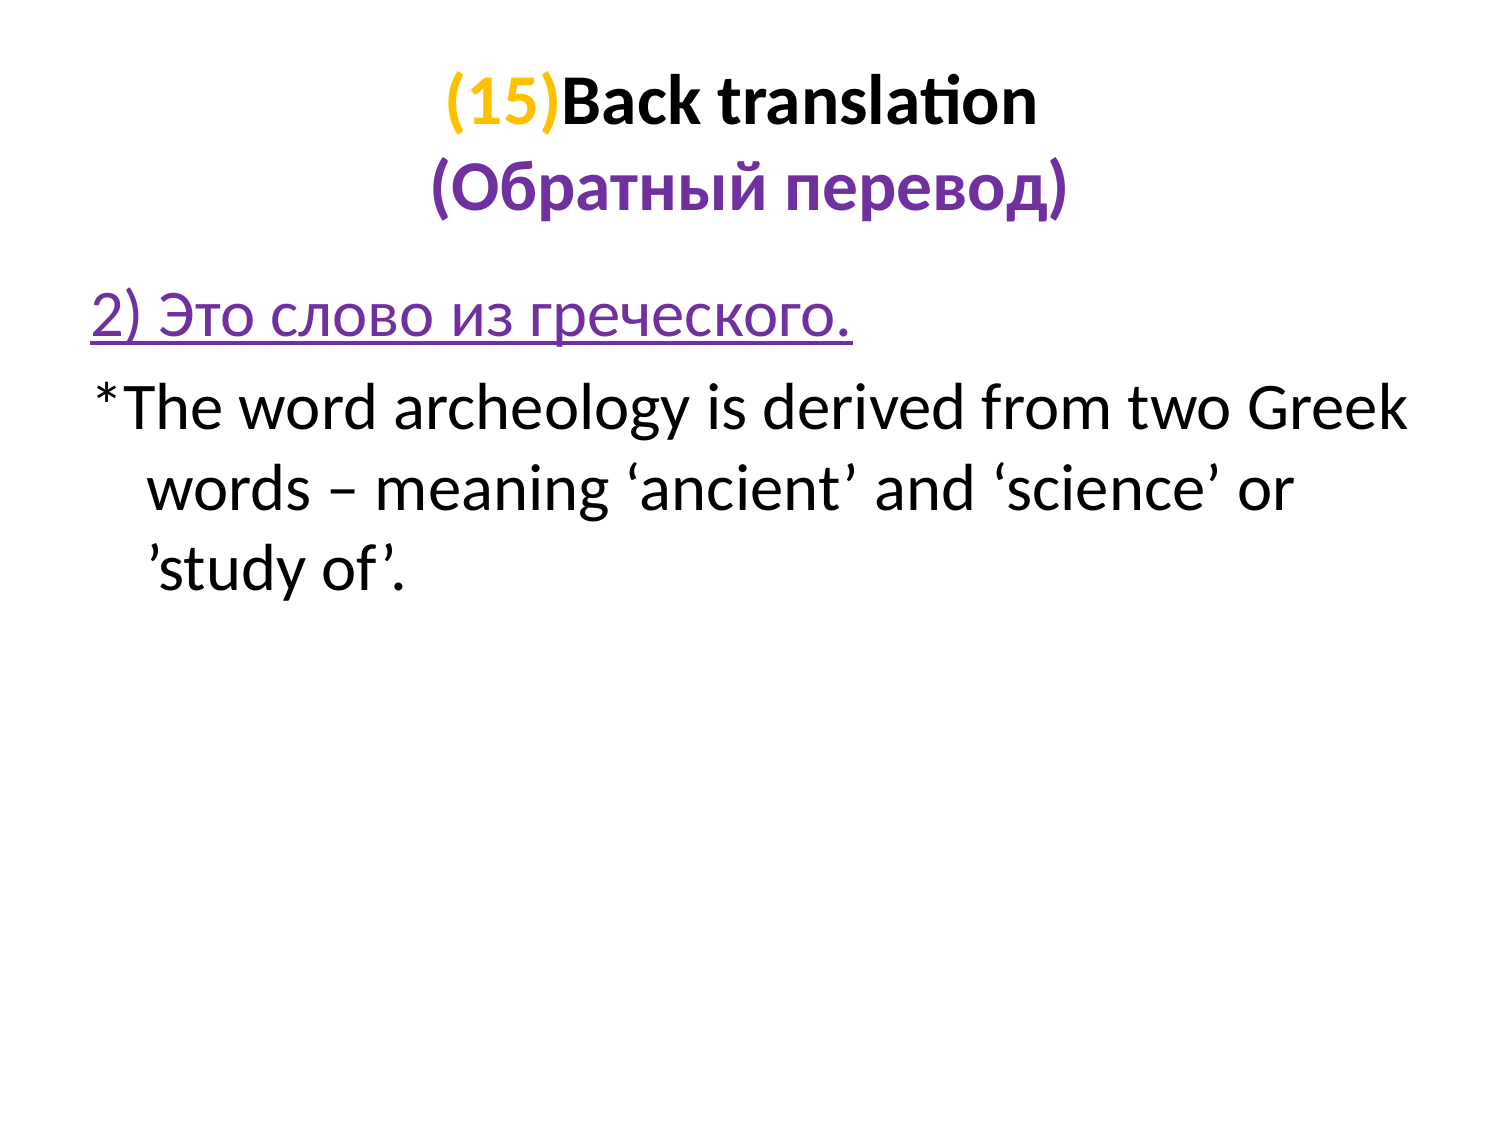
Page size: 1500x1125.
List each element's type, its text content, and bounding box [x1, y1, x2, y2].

title (15)Back translation (Обратный перевод) [75, 45, 1425, 233]
list 2) Это слово из греческого. *The word archeology is derived from two Greek words – meaning ‘ancient’ and ‘science’ or ’study of’. [75, 262, 1425, 1005]
